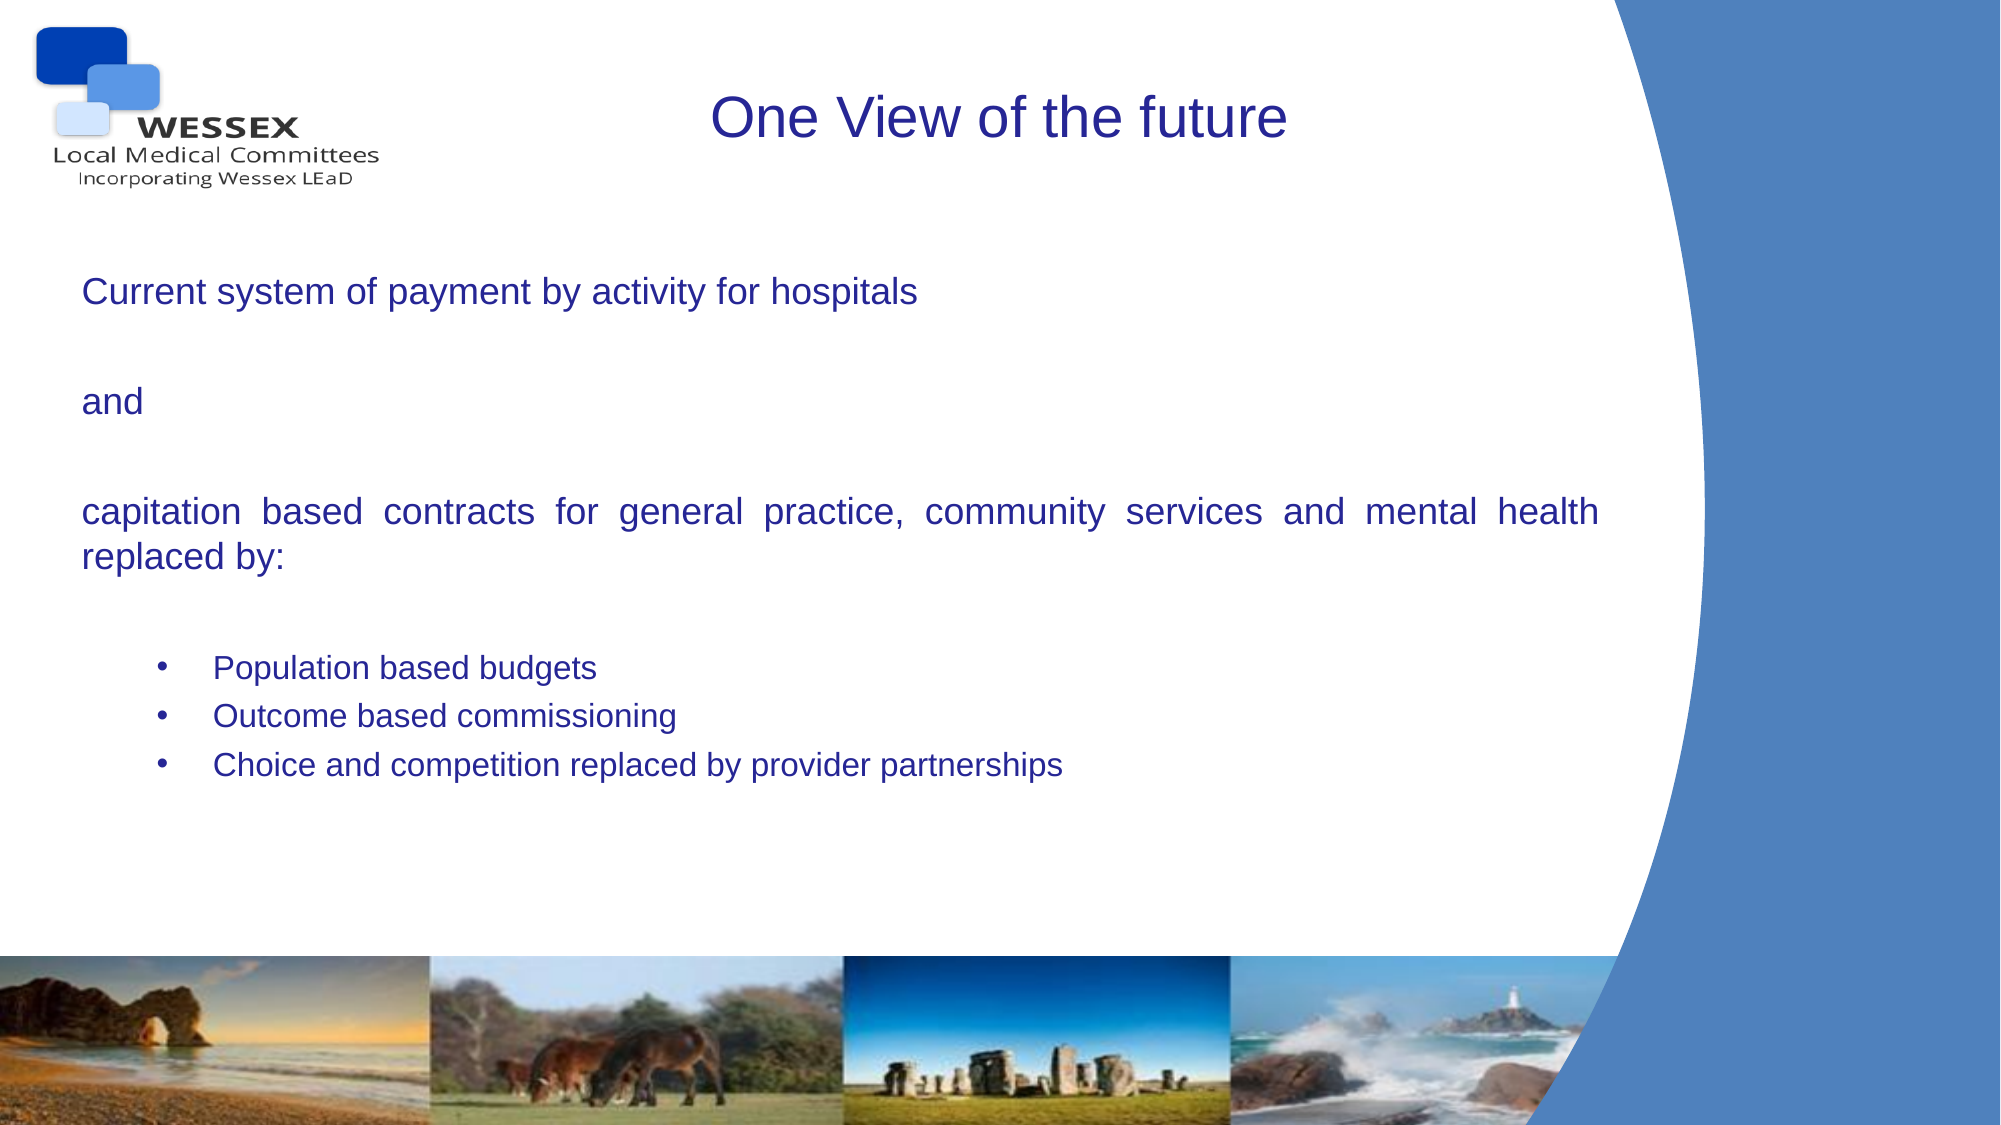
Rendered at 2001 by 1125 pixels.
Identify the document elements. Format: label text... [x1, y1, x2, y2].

text_box Current system of payment by activity for hospitals and capitation based contracts for general practice, community services and mental health replaced by: Population based budgets Outcome based commissioning Choice and competition replaced by provider partnerships [66, 259, 1615, 791]
title One View of the future [385, 20, 1615, 208]
